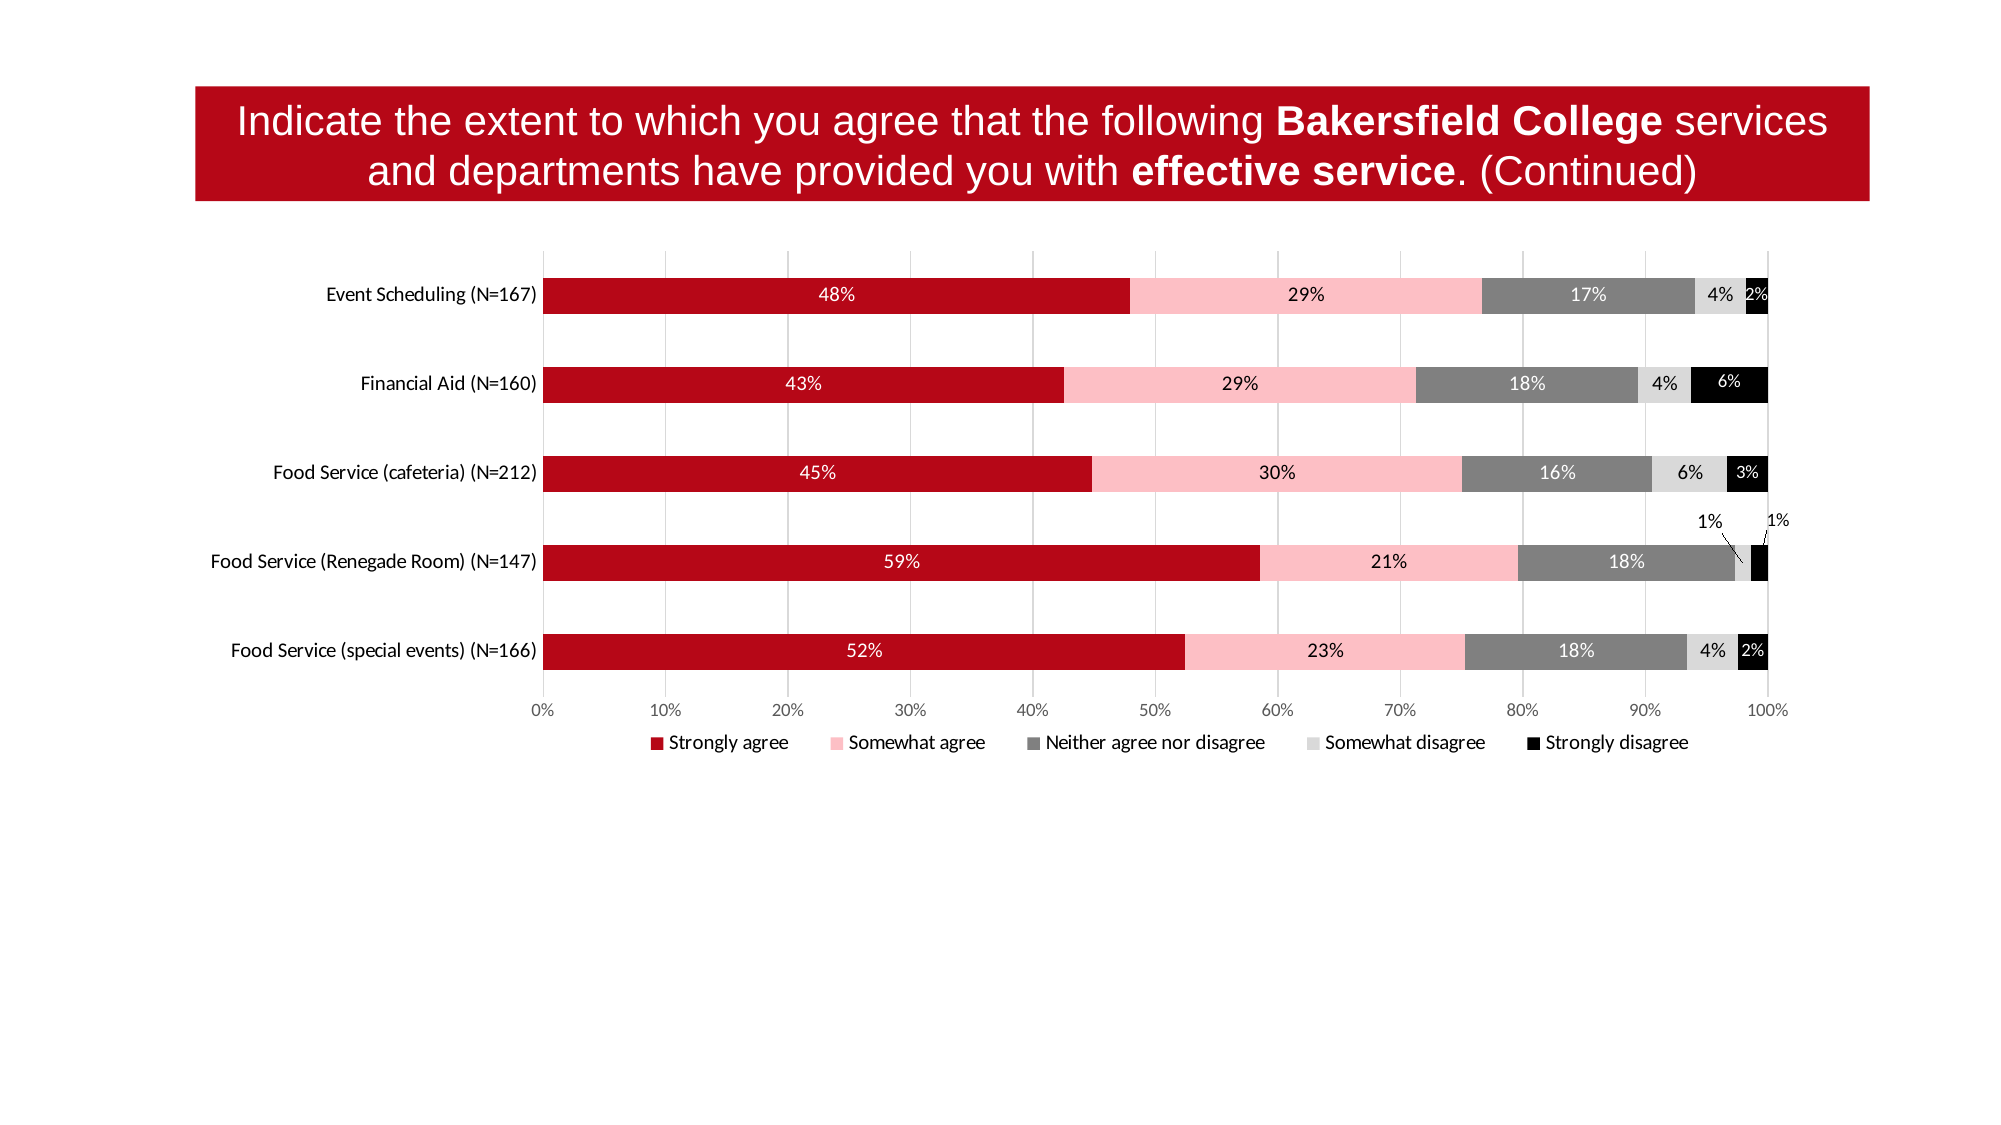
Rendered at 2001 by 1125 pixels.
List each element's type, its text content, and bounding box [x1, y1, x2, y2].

text_box Indicate the extent to which you agree that the following Bakersfield College services and departments have provided you with effective service. (Continued) [195, 86, 1870, 202]
chart [177, 240, 1822, 776]
